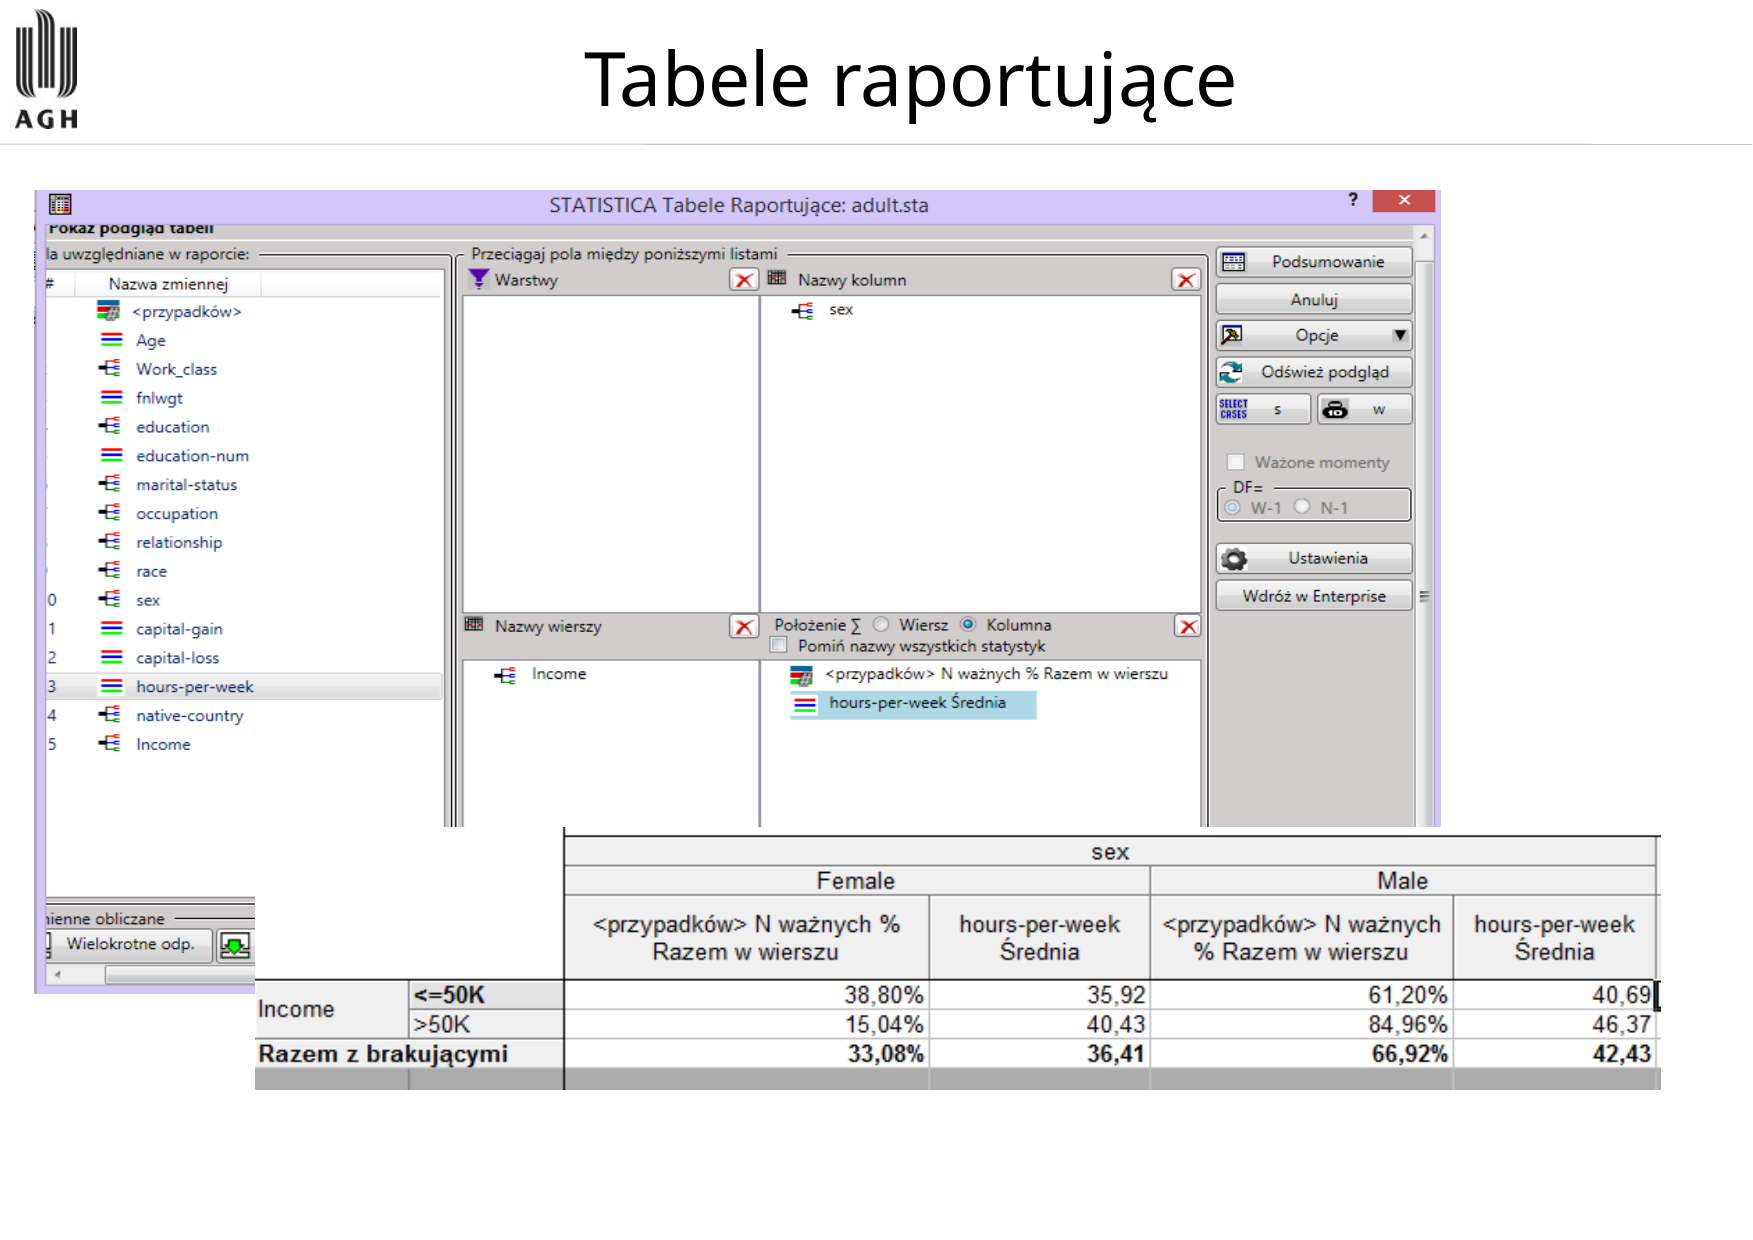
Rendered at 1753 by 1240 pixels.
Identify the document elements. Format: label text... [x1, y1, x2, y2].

title Tabele raportujące [119, 28, 1704, 125]
picture [15, 9, 77, 129]
picture [34, 190, 1661, 1090]
